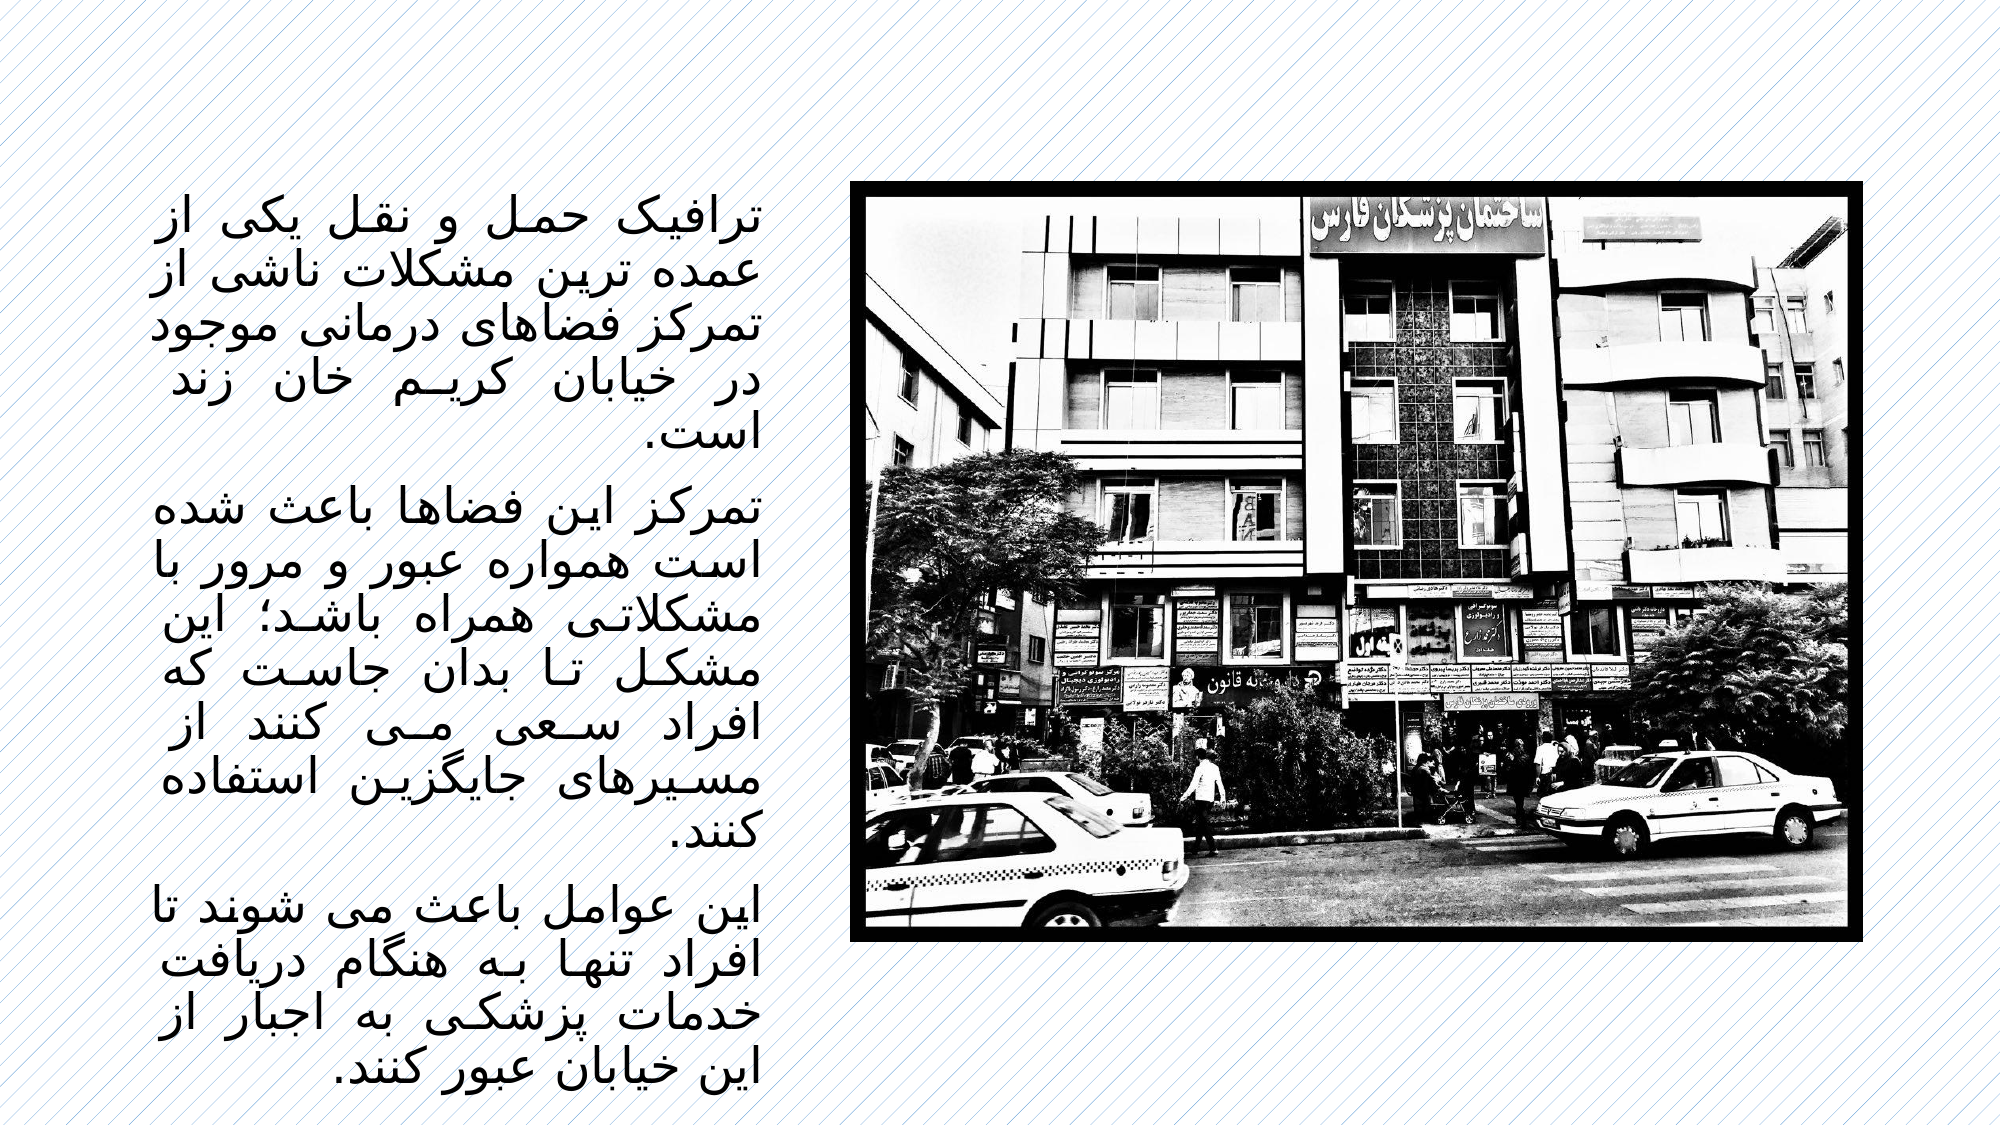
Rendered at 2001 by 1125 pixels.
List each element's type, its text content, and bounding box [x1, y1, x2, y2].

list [850, 181, 1863, 942]
list ترافیک حمل و نقل یکی از عمده ترین مشکلات ناشی از تمرکز فضاهای درمانی موجود در خیابان کریم خان زند است. تمرکز این فضاها باعث شده است همواره عبور و مرور با مشکلاتی همراه باشد؛ این مشکل تا بدان جاست که افراد سعی می کنند از مسیرهای جایگزین استفاده کنند. این عوامل باعث می شوند تا افراد تنها به هنگام دریافت خدمات پزشکی به اجبار از این خیابان عبور کنند. [133, 182, 779, 808]
